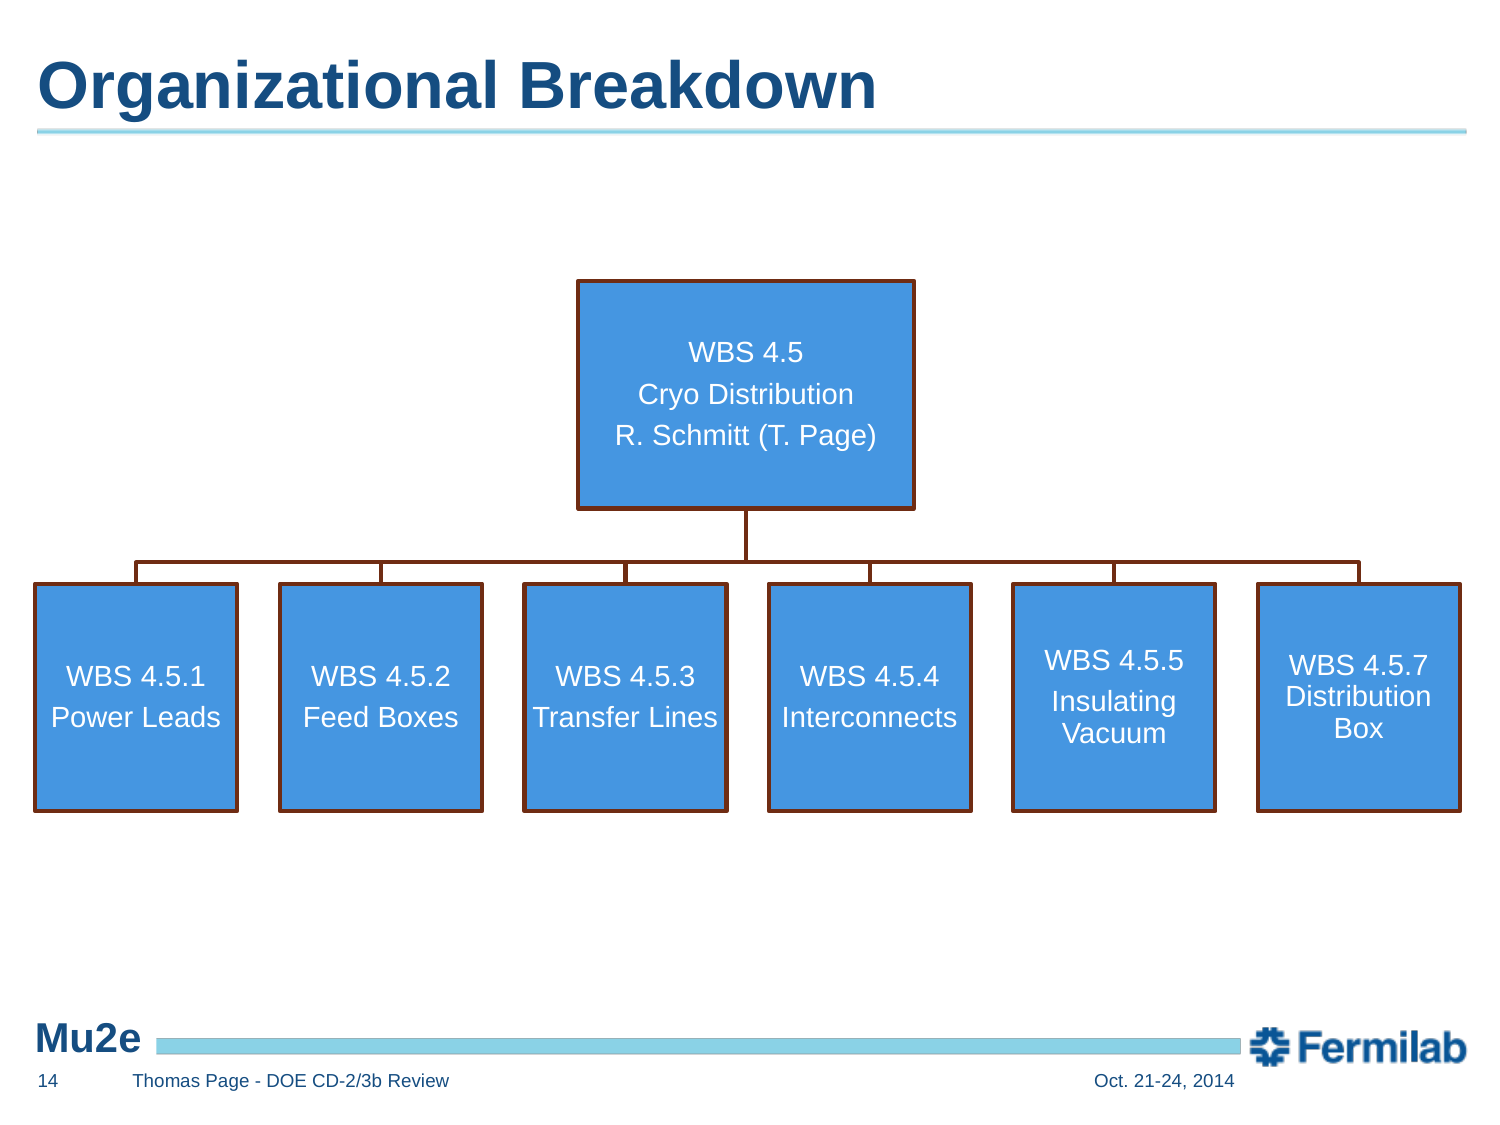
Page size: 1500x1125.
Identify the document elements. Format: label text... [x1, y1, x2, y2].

slide_number 14 [37, 1068, 111, 1109]
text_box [34, 228, 1461, 897]
title Organizational Breakdown [37, 17, 1463, 123]
footer Thomas Page - DOE CD-2/3b Review [132, 1068, 1014, 1109]
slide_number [1058, 1068, 1235, 1109]
